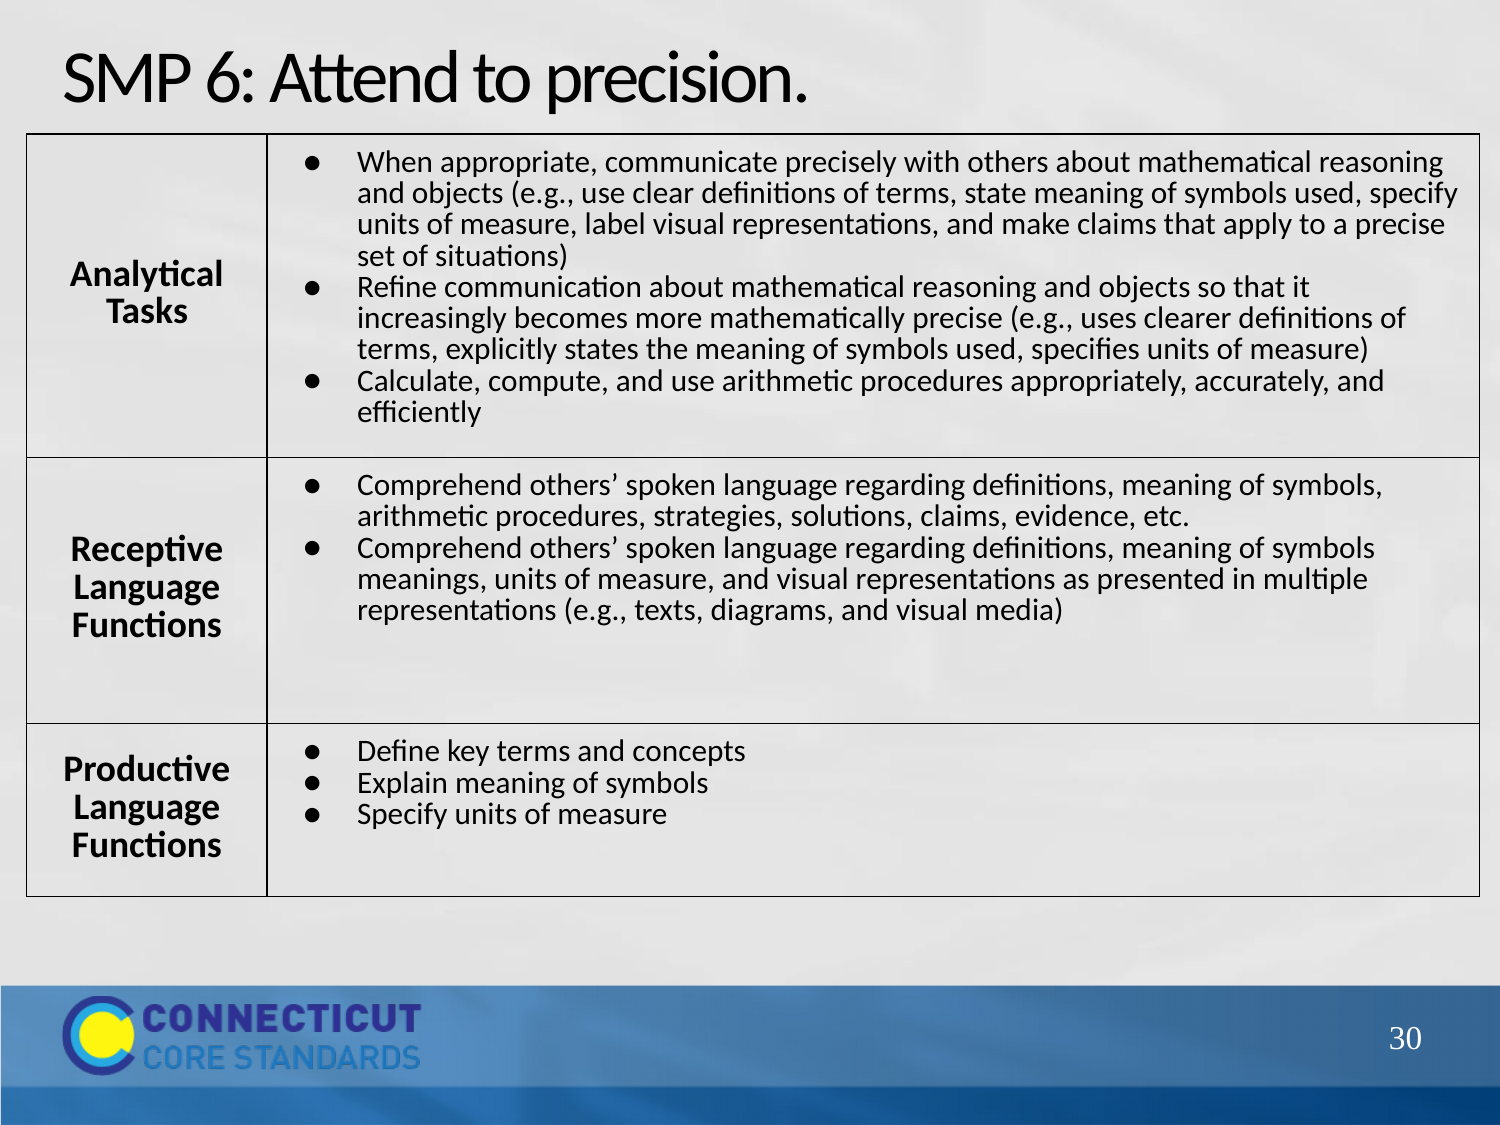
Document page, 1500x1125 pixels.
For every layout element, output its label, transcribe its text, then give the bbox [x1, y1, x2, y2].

table_cell Comprehend others’ spoken language regarding definitions, meaning of symbols, arithmetic procedures, strategies, solutions, claims, evidence, etc. Comprehend others’ spoken language regarding definitions, meaning of symbols meanings, units of measure, and visual representations as presented in multiple representations (e.g., texts, diagrams, and visual media) [268, 458, 1479, 723]
picture [2, 986, 1500, 1125]
title SMP 6: Attend to precision. [62, 37, 1438, 133]
slide_number 30 [1075, 996, 1438, 1076]
table_header When appropriate, communicate precisely with others about mathematical reasoning and objects (e.g., use clear definitions of terms, state meaning of symbols used, specify units of measure, label visual representations, and make claims that apply to a precise set of situations) Refine communication about mathematical reasoning and objects so that it increasingly becomes more mathematically precise (e.g., uses clearer definitions of terms, explicitly states the meaning of symbols used, specifies units of measure) Calculate, compute, and use arithmetic procedures appropriately, accurately, and efficiently [268, 135, 1479, 457]
table_cell Productive Language Functions [27, 724, 266, 896]
table_cell Define key terms and concepts Explain meaning of symbols Specify units of measure [268, 724, 1479, 896]
table_cell Receptive Language Functions [27, 458, 266, 723]
picture [0, 0, 1500, 985]
table_header Analytical Tasks [27, 135, 266, 457]
footer [62, 996, 424, 1076]
